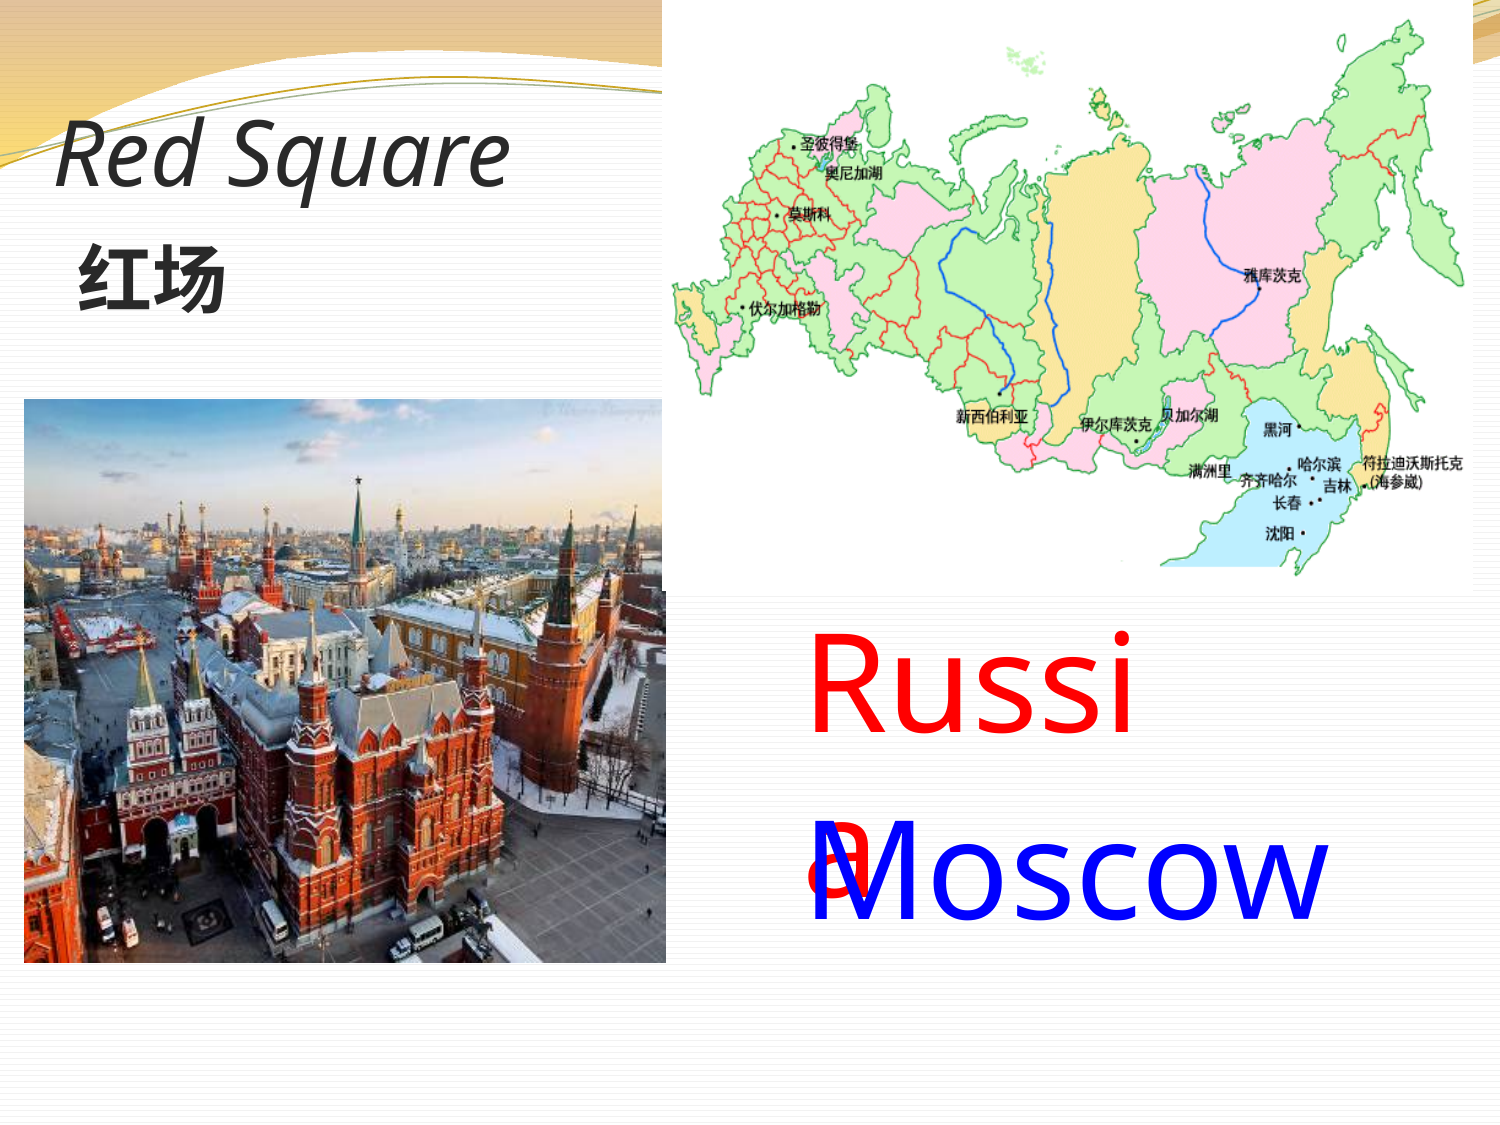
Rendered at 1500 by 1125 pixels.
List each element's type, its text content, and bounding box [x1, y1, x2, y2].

text_box Moscow [787, 774, 1388, 955]
text_box 红场 [62, 224, 613, 330]
picture [24, 0, 1473, 963]
text_box Russia [787, 591, 1225, 774]
text_box Red Square [37, 87, 662, 213]
